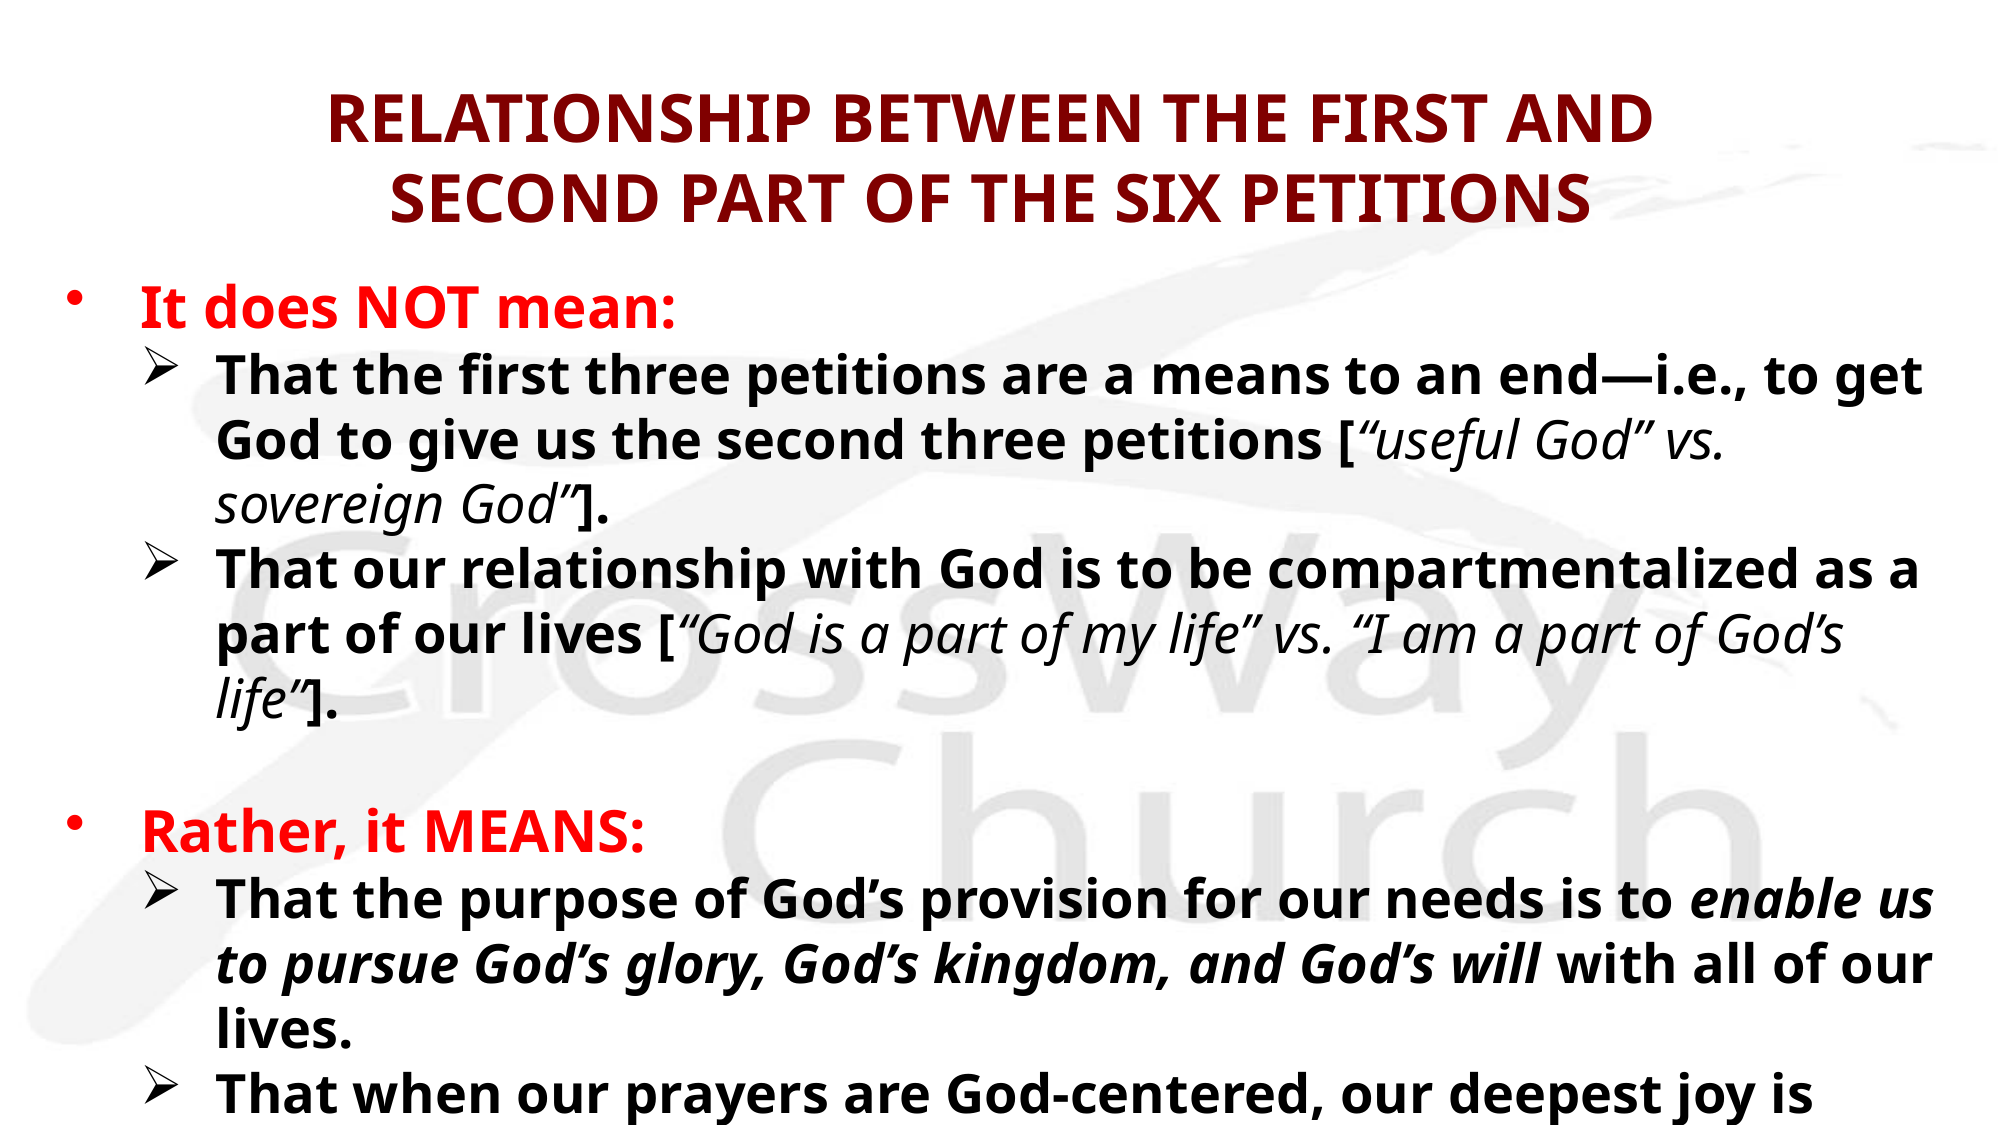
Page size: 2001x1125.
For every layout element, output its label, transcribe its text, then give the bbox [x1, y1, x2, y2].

picture [0, 0, 2001, 1125]
title RELATIONSHIP BETWEEN THE FIRST AND SECOND PART OF THE SIX PETITIONS [50, 75, 1950, 238]
list It does NOT mean: That the first three petitions are a means to an end—i.e., to get God to give us the second three petitions [“useful God” vs. sovereign God”]. That our relationship with God is to be compartmentalized as a part of our lives [“God is a part of my life” vs. “I am a part of God’s life”]. Rather, it MEANS: That the purpose of God’s provision for our needs is to enable us to pursue God’s glory, God’s kingdom, and God’s will with all of our lives. That when our prayers are God-centered, our deepest joy is found in seeking God’s glory—two become our ONE passion. [50, 262, 1956, 1121]
